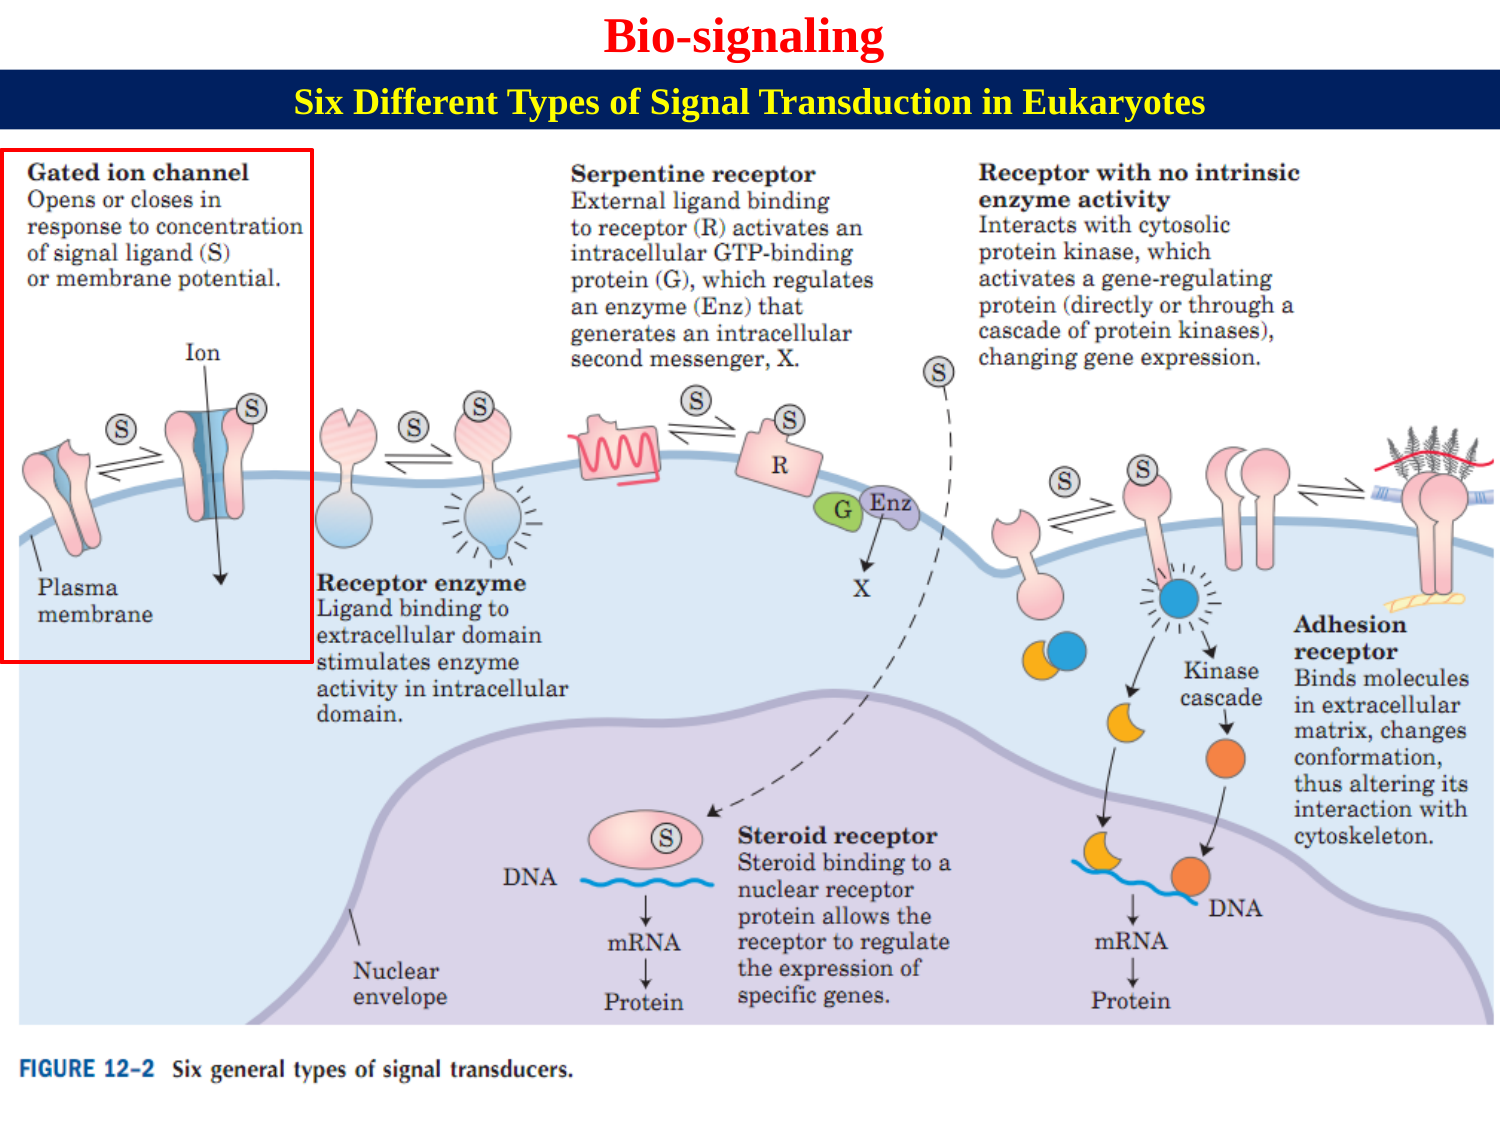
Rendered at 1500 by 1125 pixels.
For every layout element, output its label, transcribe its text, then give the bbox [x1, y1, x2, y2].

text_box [0, 129, 1500, 1096]
text_box Six Different Types of Signal Transduction in Eukaryotes [0, 69, 1500, 129]
text_box Bio-signaling [588, 0, 909, 69]
